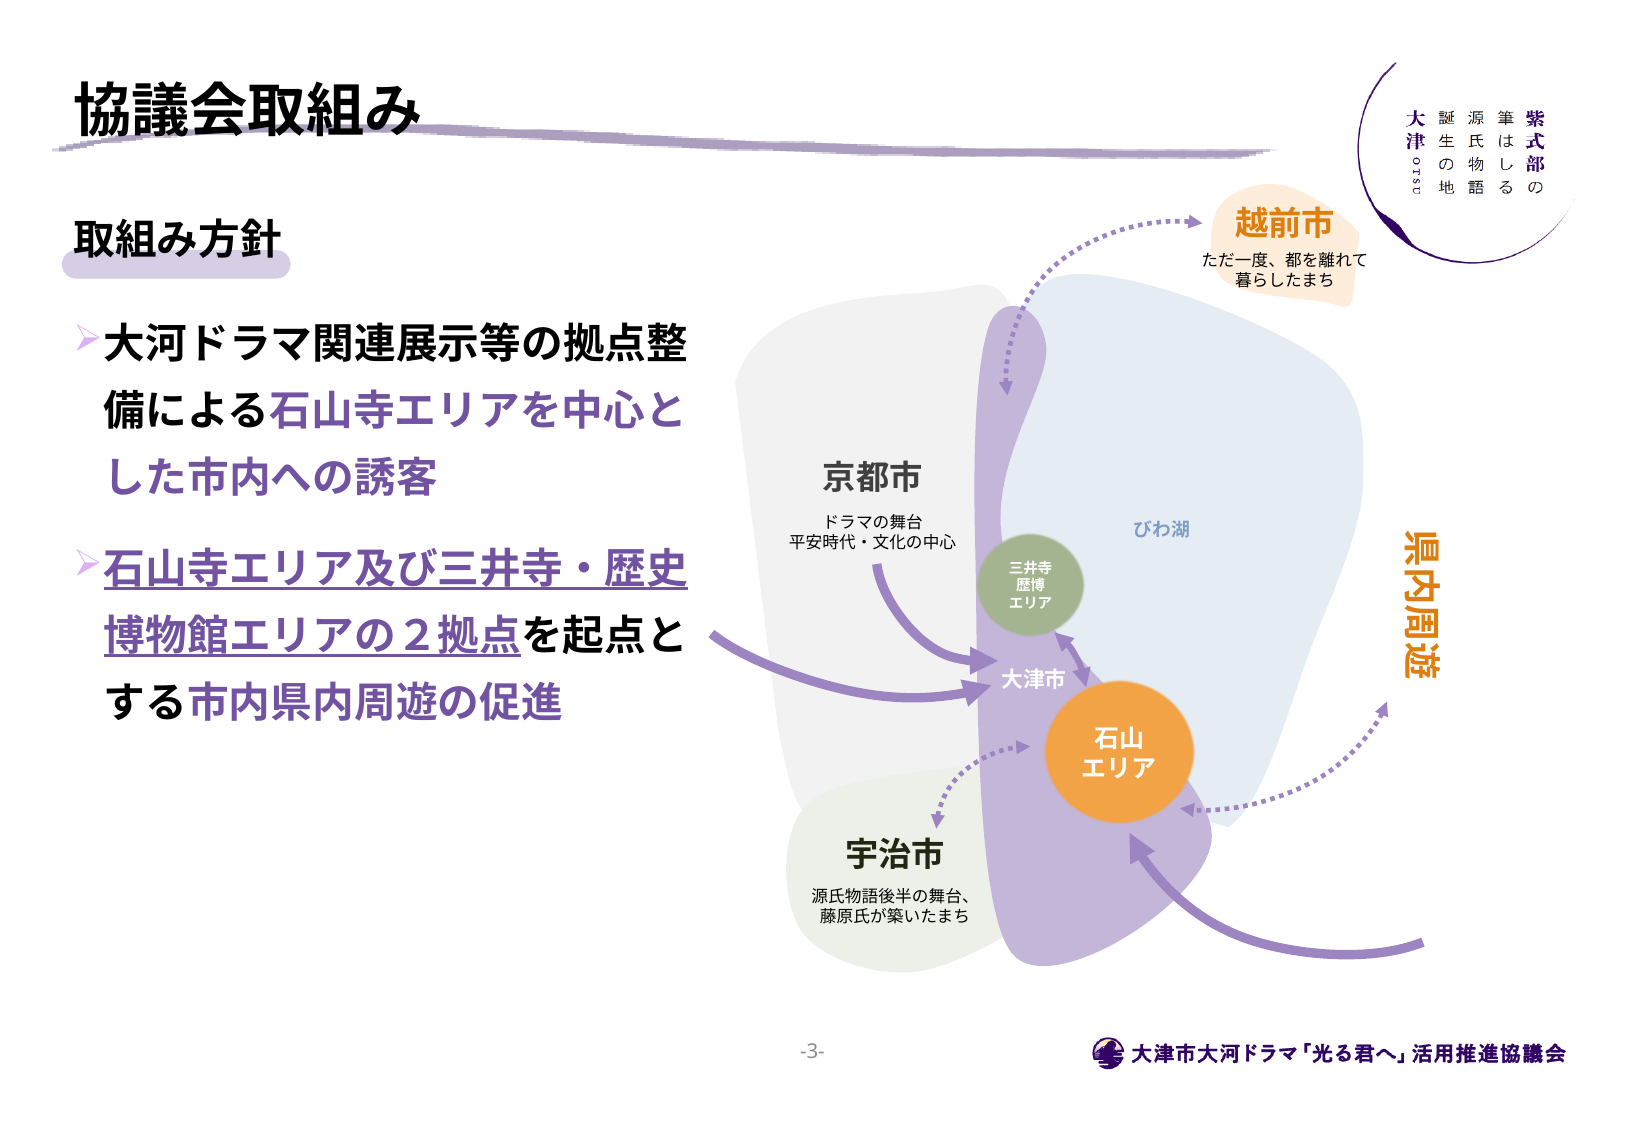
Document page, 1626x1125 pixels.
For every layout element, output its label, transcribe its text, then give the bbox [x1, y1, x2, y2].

text_box 県内周遊 [1424, 453, 1454, 756]
list 取組み方針 大河ドラマ関連展示等の拠点整備による石山寺エリアを中心とした市内への誘客 石山寺エリア及び三井寺・歴史博物館エリアの２拠点を起点とする市内県内周遊の促進 [58, 205, 706, 769]
title 協議会取組み [58, 54, 1460, 163]
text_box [706, 184, 1424, 973]
slide_number -3- [753, 1022, 872, 1083]
picture [1071, 1016, 1586, 1089]
picture [0, 54, 1582, 267]
